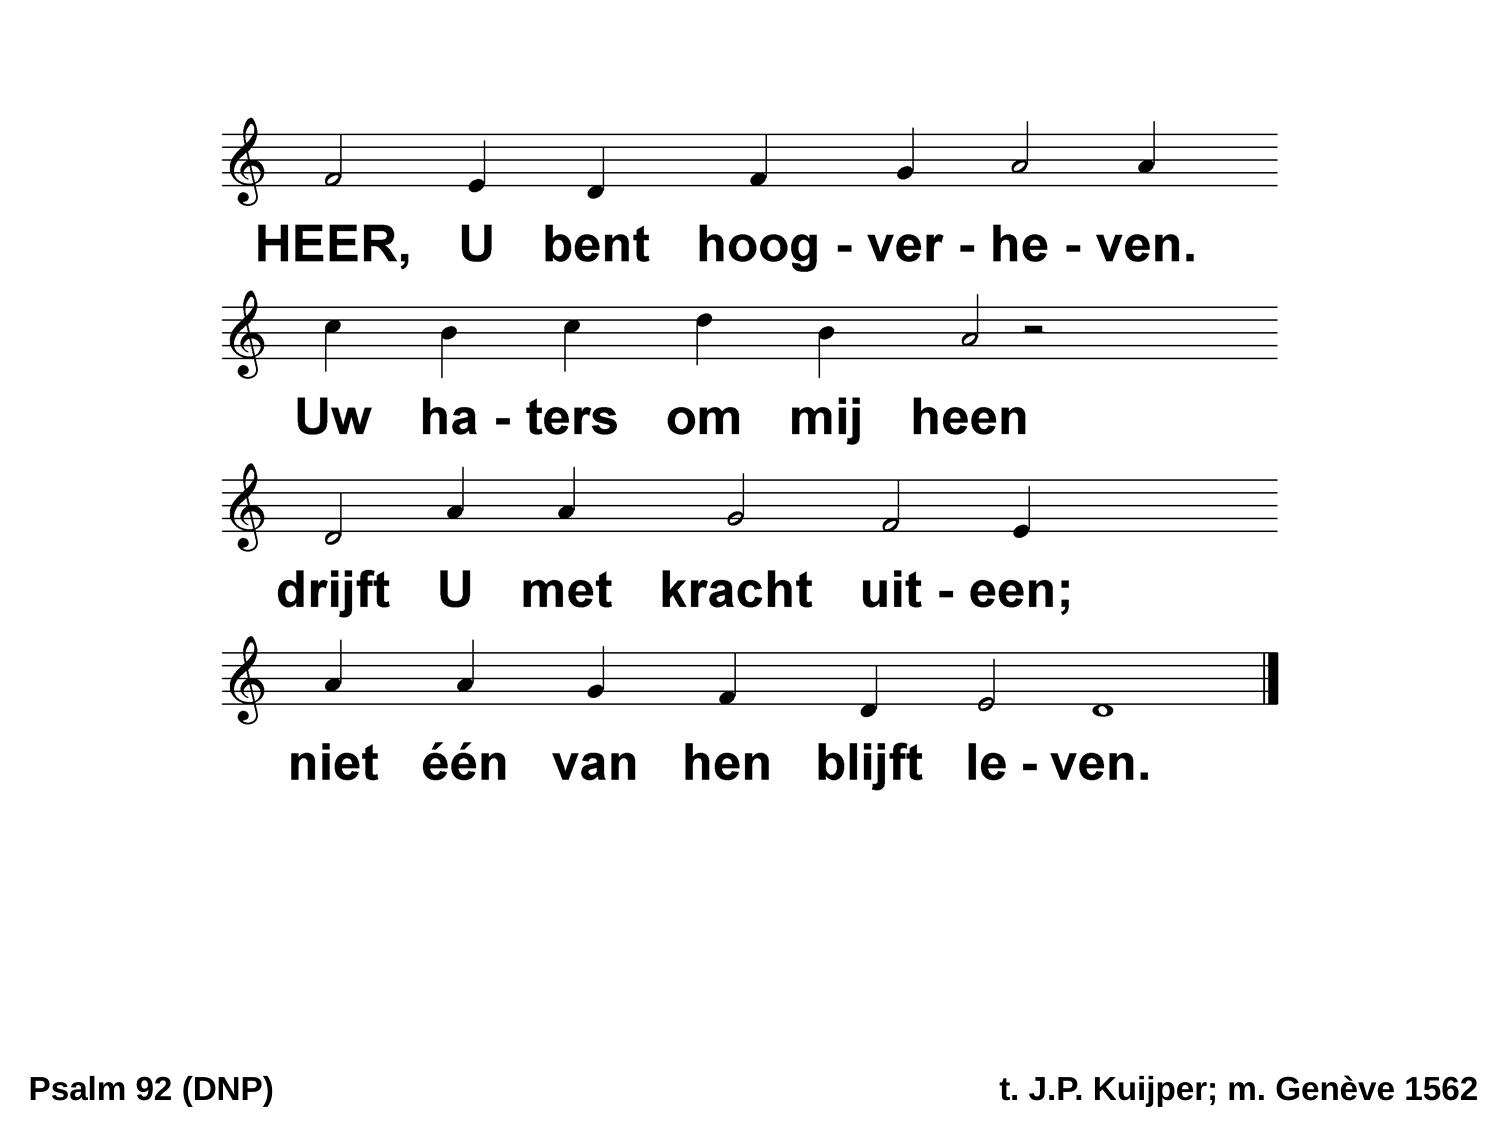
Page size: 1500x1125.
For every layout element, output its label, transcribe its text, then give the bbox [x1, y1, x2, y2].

picture [208, 103, 1292, 805]
text_box Psalm 92 (DNP) t. J.P. Kuijper; m. Genève 1562 [13, 1059, 1495, 1115]
